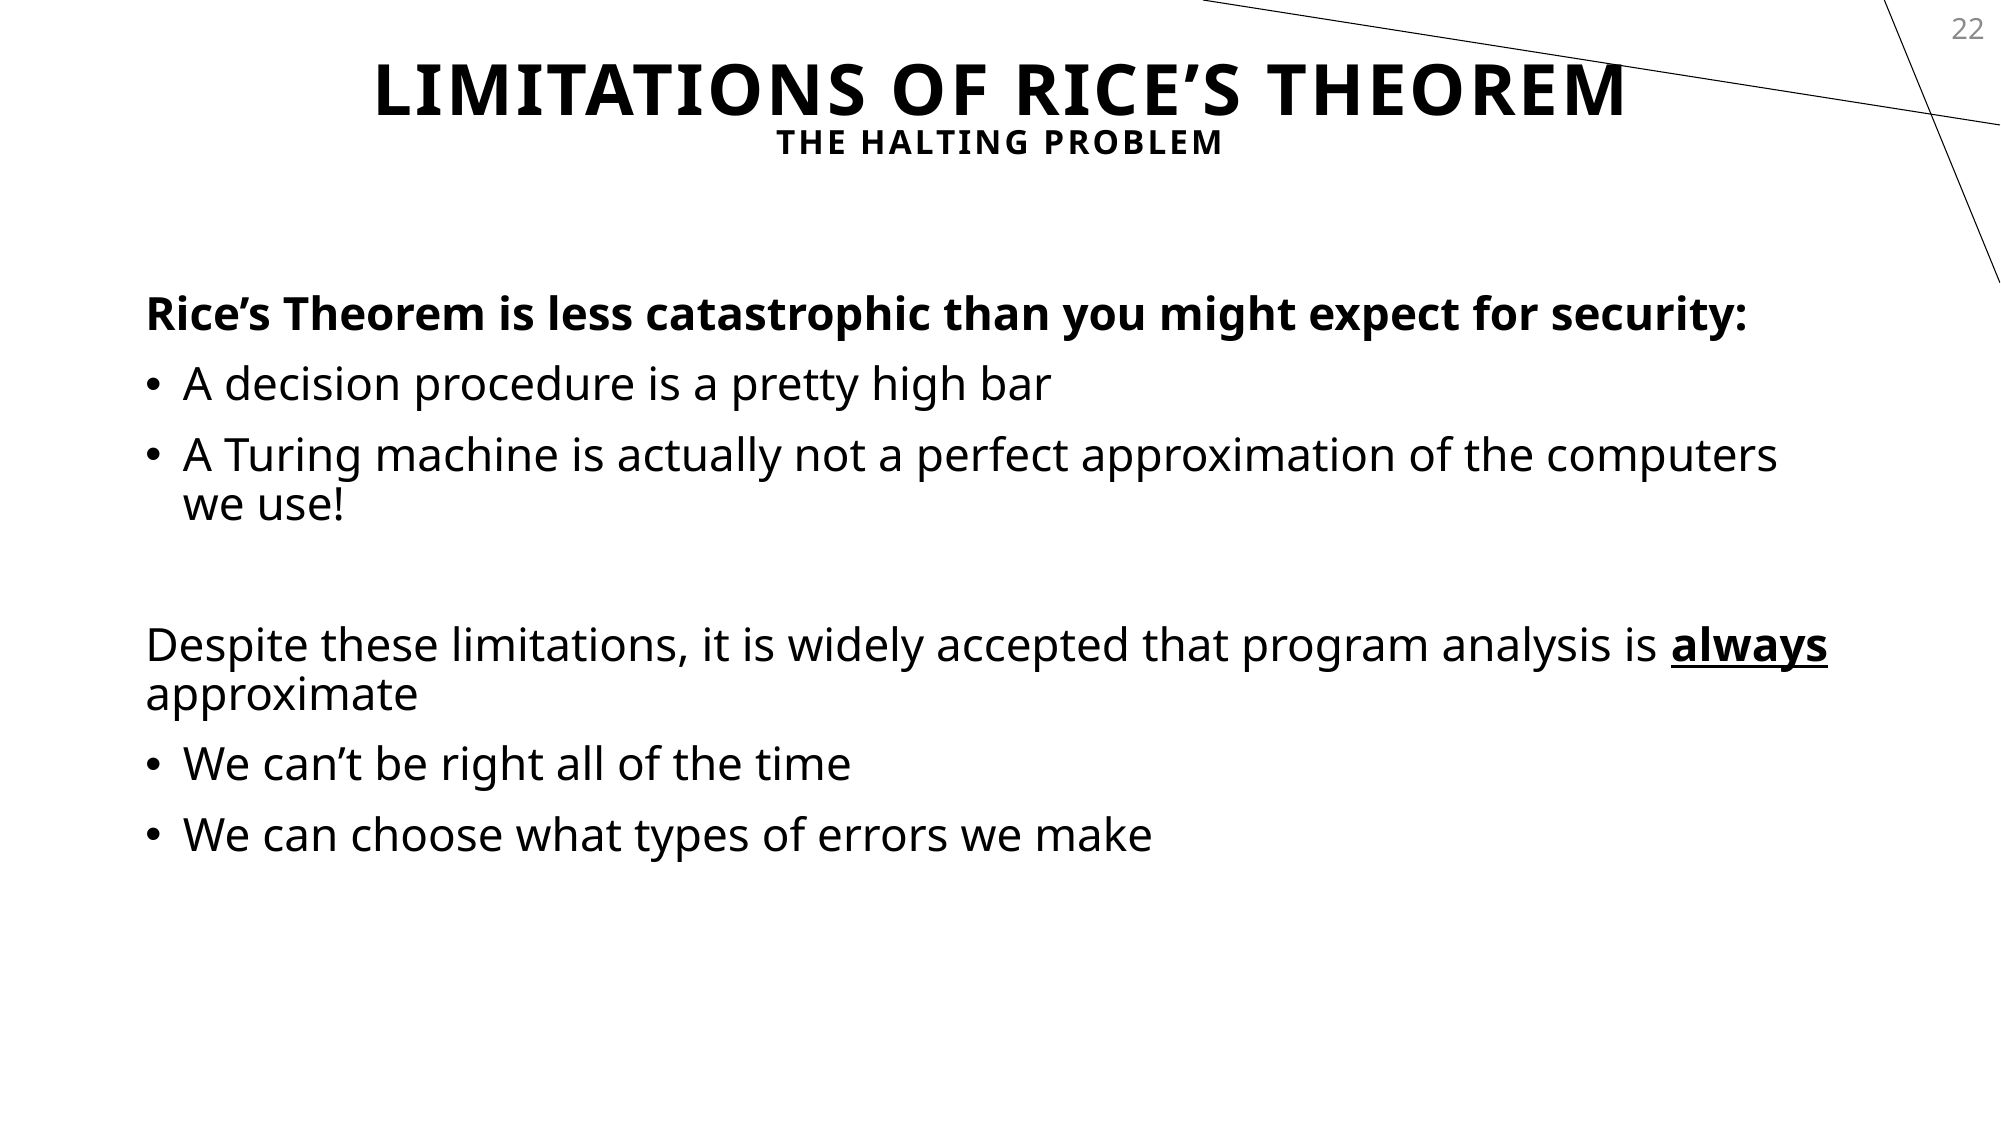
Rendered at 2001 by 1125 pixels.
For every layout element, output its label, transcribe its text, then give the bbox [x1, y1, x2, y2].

title Limitations of Rice’S Theorem [3, 0, 1550, 34]
text_box Rice’s Theorem is less catastrophic than you might expect for security: A decision procedure is a pretty high bar A Turing machine is actually not a perfect approximation of the computers we use! Despite these limitations, it is widely accepted that program analysis is always approximate We can’t be right all of the time We can choose what types of errors we make [130, 283, 1847, 869]
text_box The Halting Problem [1, 34, 1998, 253]
slide_number 22 [1550, 0, 2000, 60]
